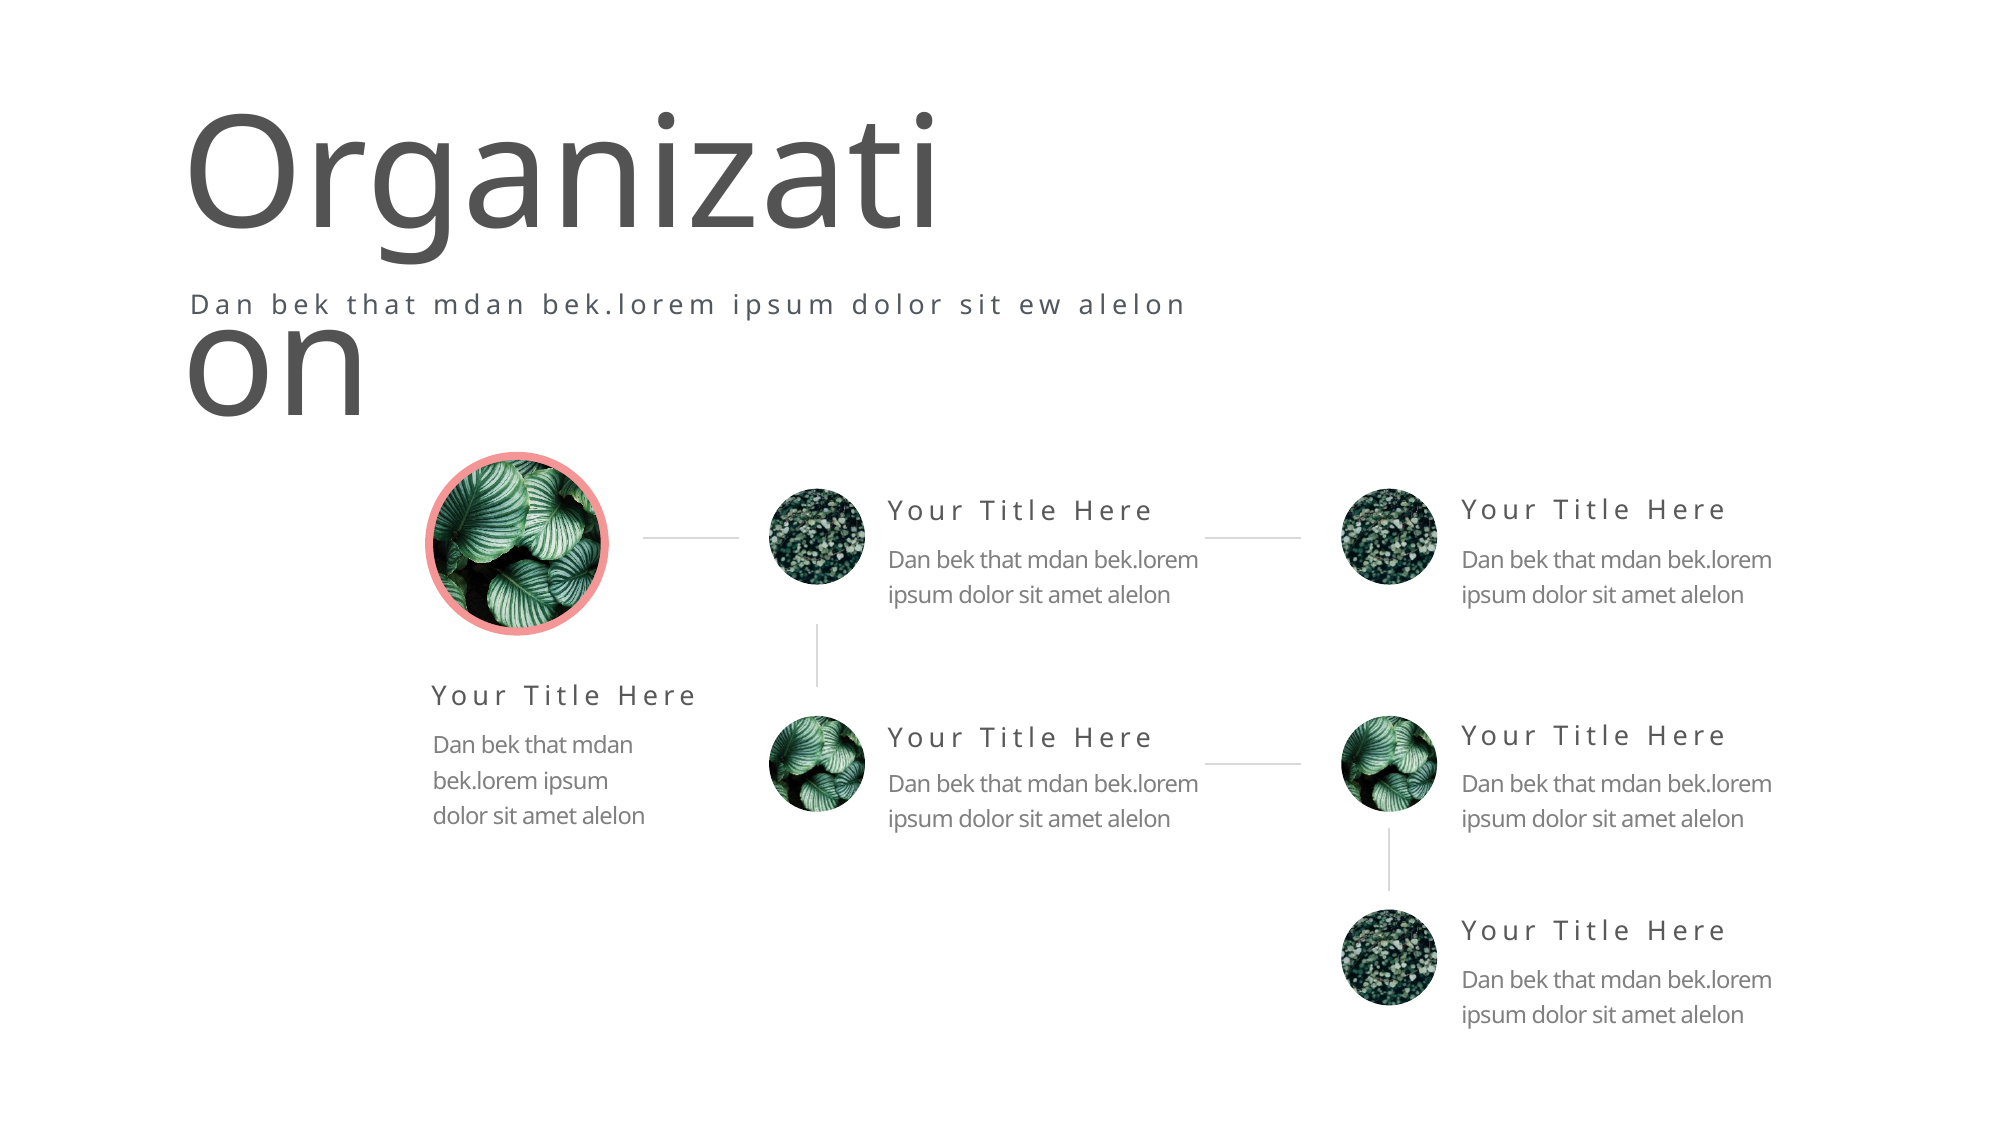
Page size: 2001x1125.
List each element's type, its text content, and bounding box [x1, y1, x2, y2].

picture [769, 715, 865, 812]
picture [1341, 488, 1438, 585]
picture [1341, 715, 1438, 812]
text_box [480, 628, 554, 636]
text_box Organization [177, 67, 959, 451]
text_box Your Title Here [883, 715, 1189, 754]
text_box Dan bek that mdan bek.lorem ipsum dolor sit amet alelon [1446, 754, 1813, 840]
text_box Dan bek that mdan bek.lorem ipsum dolor sit amet alelon [1446, 950, 1813, 1036]
text_box Your Title Here [1457, 909, 1763, 950]
text_box Your Title Here [427, 674, 733, 716]
text_box Dan bek that mdan bek.lorem ipsum dolor sit amet alelon [873, 530, 1240, 616]
text_box [601, 506, 609, 581]
text_box Your Title Here [1457, 714, 1763, 754]
text_box Dan bek that mdan bek.lorem ipsum dolor sit amet alelon [873, 754, 1240, 840]
picture [1341, 909, 1438, 1006]
text_box Your Title Here [883, 489, 1189, 530]
text_box [481, 451, 553, 459]
text_box Dan bek that mdan bek.lorem ipsum dolor sit amet alelon [1446, 530, 1813, 616]
picture [769, 488, 865, 585]
picture [433, 459, 601, 628]
text_box [425, 506, 433, 582]
text_box Your Title Here [1457, 488, 1763, 529]
text_box Dan bek that mdan bek.lorem ipsum dolor sit amet alelon [417, 715, 683, 837]
text_box Dan bek that mdan bek.lorem ipsum dolor sit ew alelon [959, 284, 1205, 324]
